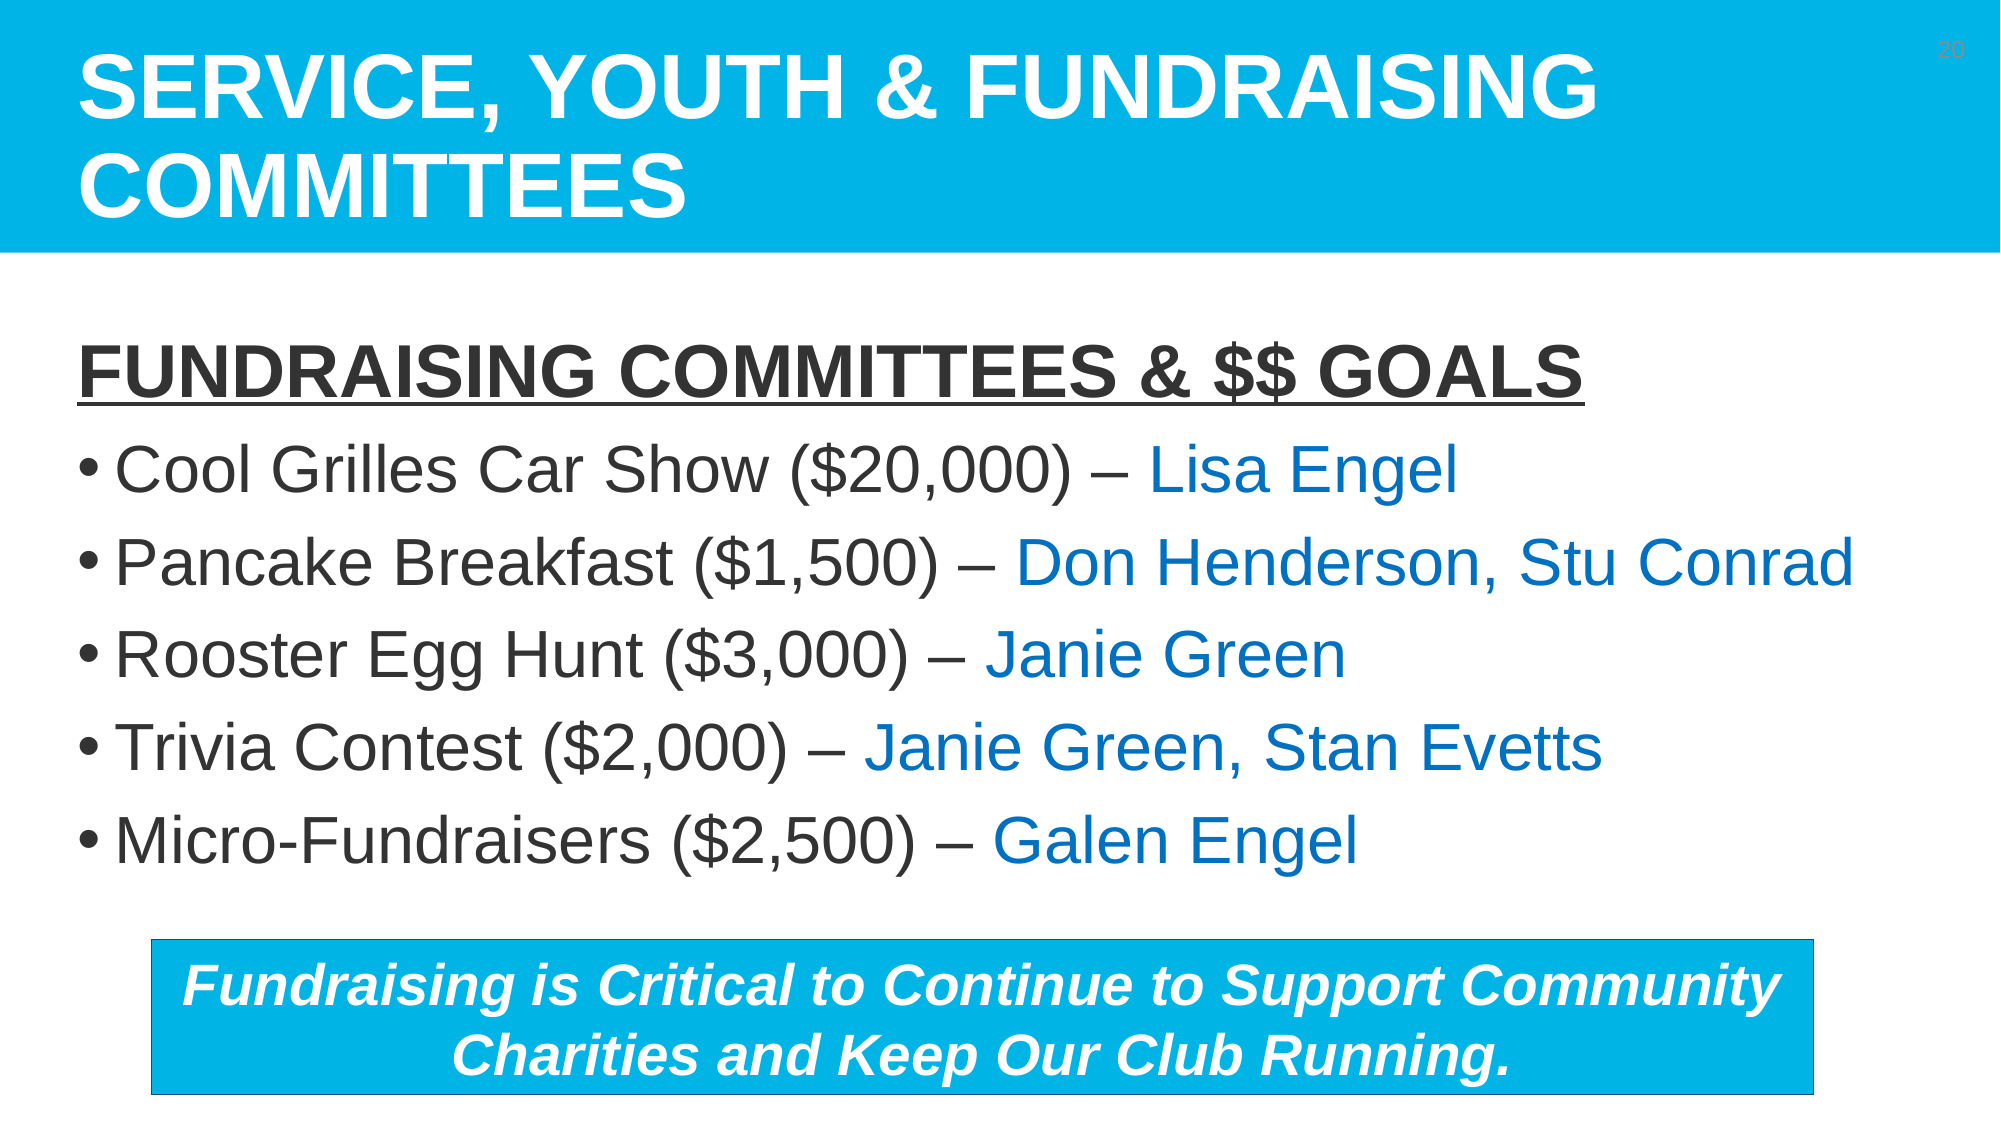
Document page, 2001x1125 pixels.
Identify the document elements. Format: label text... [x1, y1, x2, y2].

title SERVICE, YOUTH & FUNDRAISING COMMITTEES [62, 0, 1950, 253]
list FUNDRAISING COMMITTEES & $$ GOALS Cool Grilles Car Show ($20,000) – Lisa Engel Pancake Breakfast ($1,500) – Don Henderson, Stu Conrad Rooster Egg Hunt ($3,000) – Janie Green Trivia Contest ($2,000) – Janie Green, Stan Evetts Micro-Fundraisers ($2,500) – Galen Engel [62, 325, 1950, 934]
text_box Fundraising is Critical to Continue to Support Community Charities and Keep Our Club Running. [151, 939, 1814, 1095]
slide_number 20 [1911, 18, 1981, 79]
